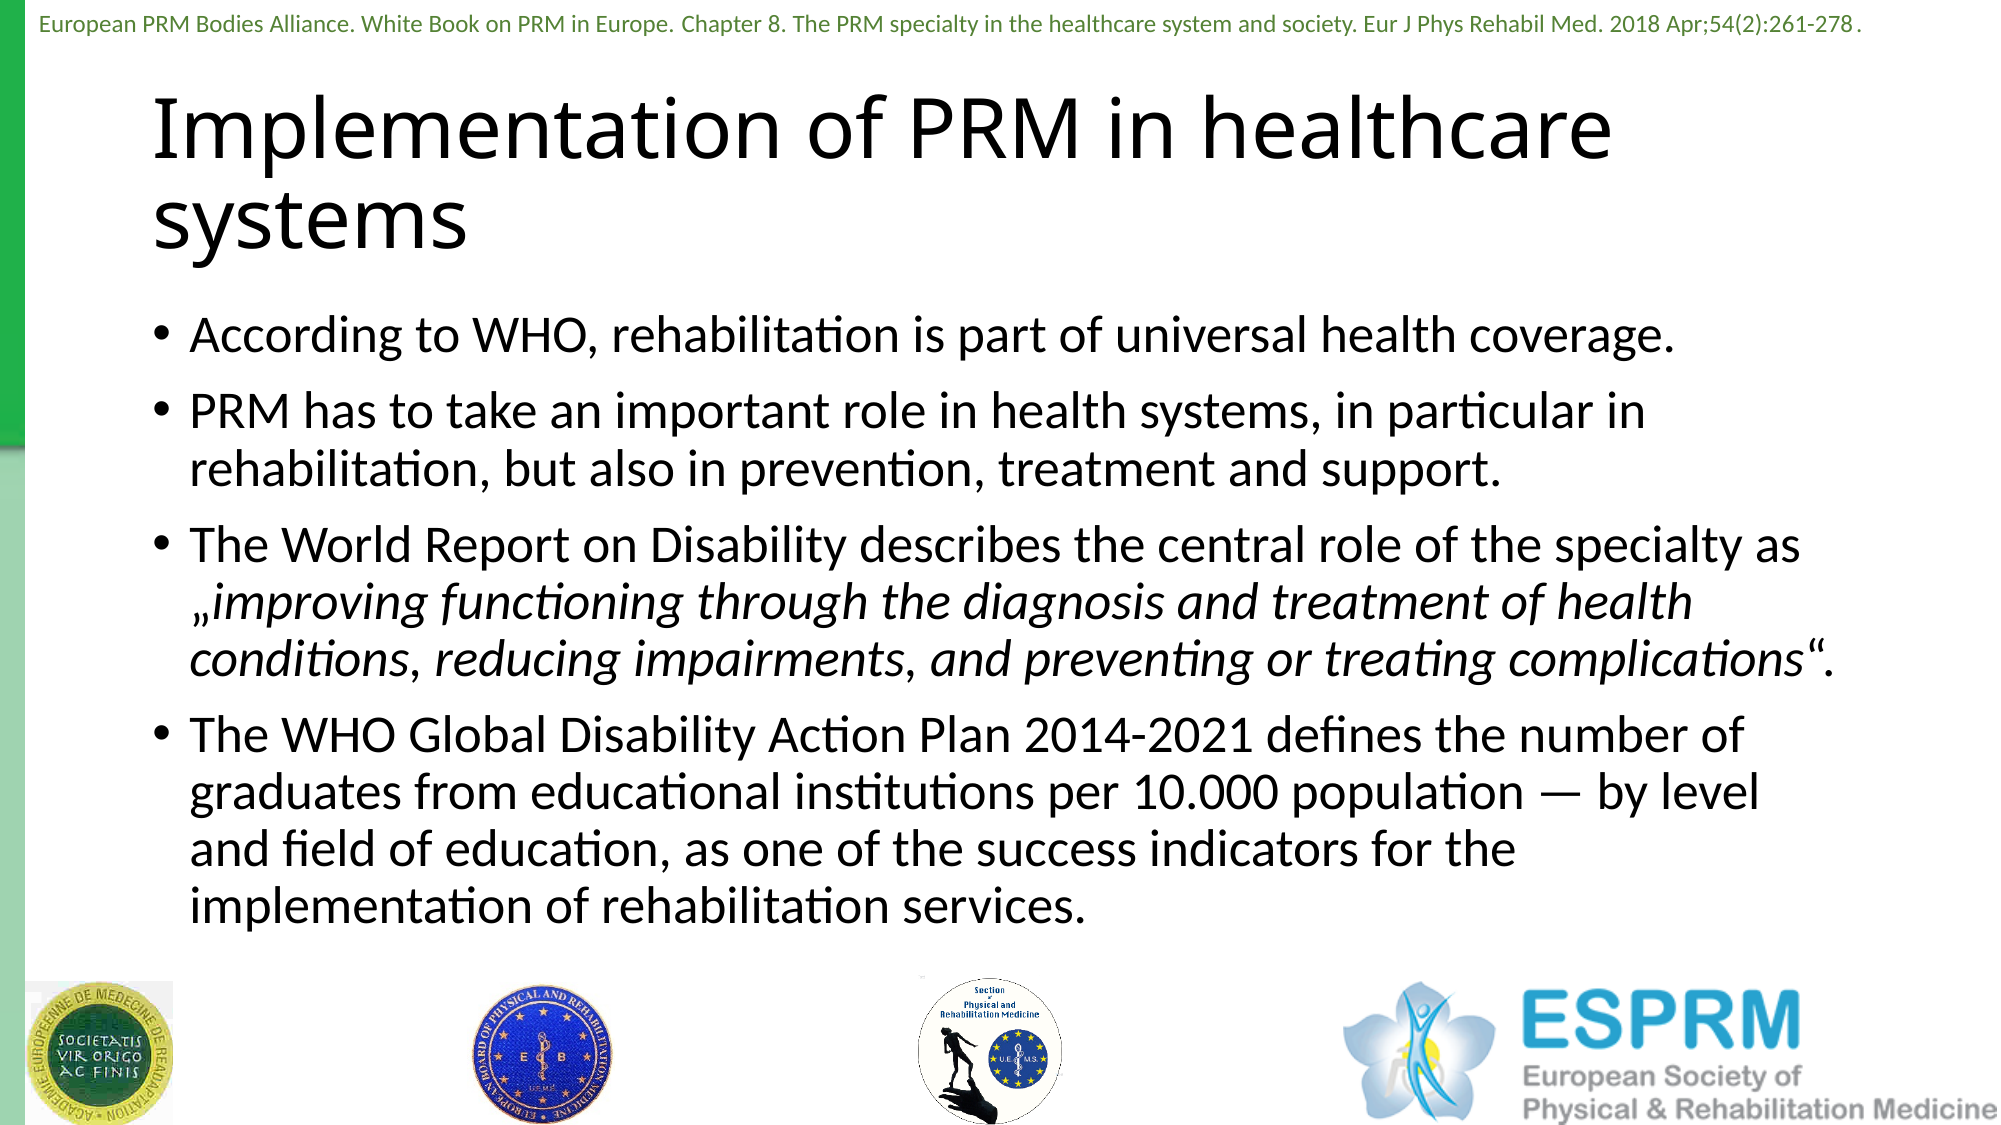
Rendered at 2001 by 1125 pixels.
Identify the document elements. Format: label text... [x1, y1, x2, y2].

picture [905, 970, 1070, 1125]
picture [1343, 981, 1997, 1125]
picture [467, 982, 615, 1125]
picture [0, 0, 173, 1125]
title Implementation of PRM in healthcare systems [137, 75, 1863, 278]
list According to WHO, rehabilitation is part of universal health coverage. PRM has to take an important role in health systems, in particular in rehabilitation, but also in prevention, treatment and support. The World Report on Disability describes the central role of the specialty as „improving functioning through the diagnosis and treatment of health conditions, reducing impairments, and preventing or treating complications“. The WHO Global Disability Action Plan 2014-2021 defines the number of graduates from educational institutions per 10.000 population — by level and field of education, as one of the success indicators for the implementation of rehabilitation services. [137, 299, 1863, 970]
